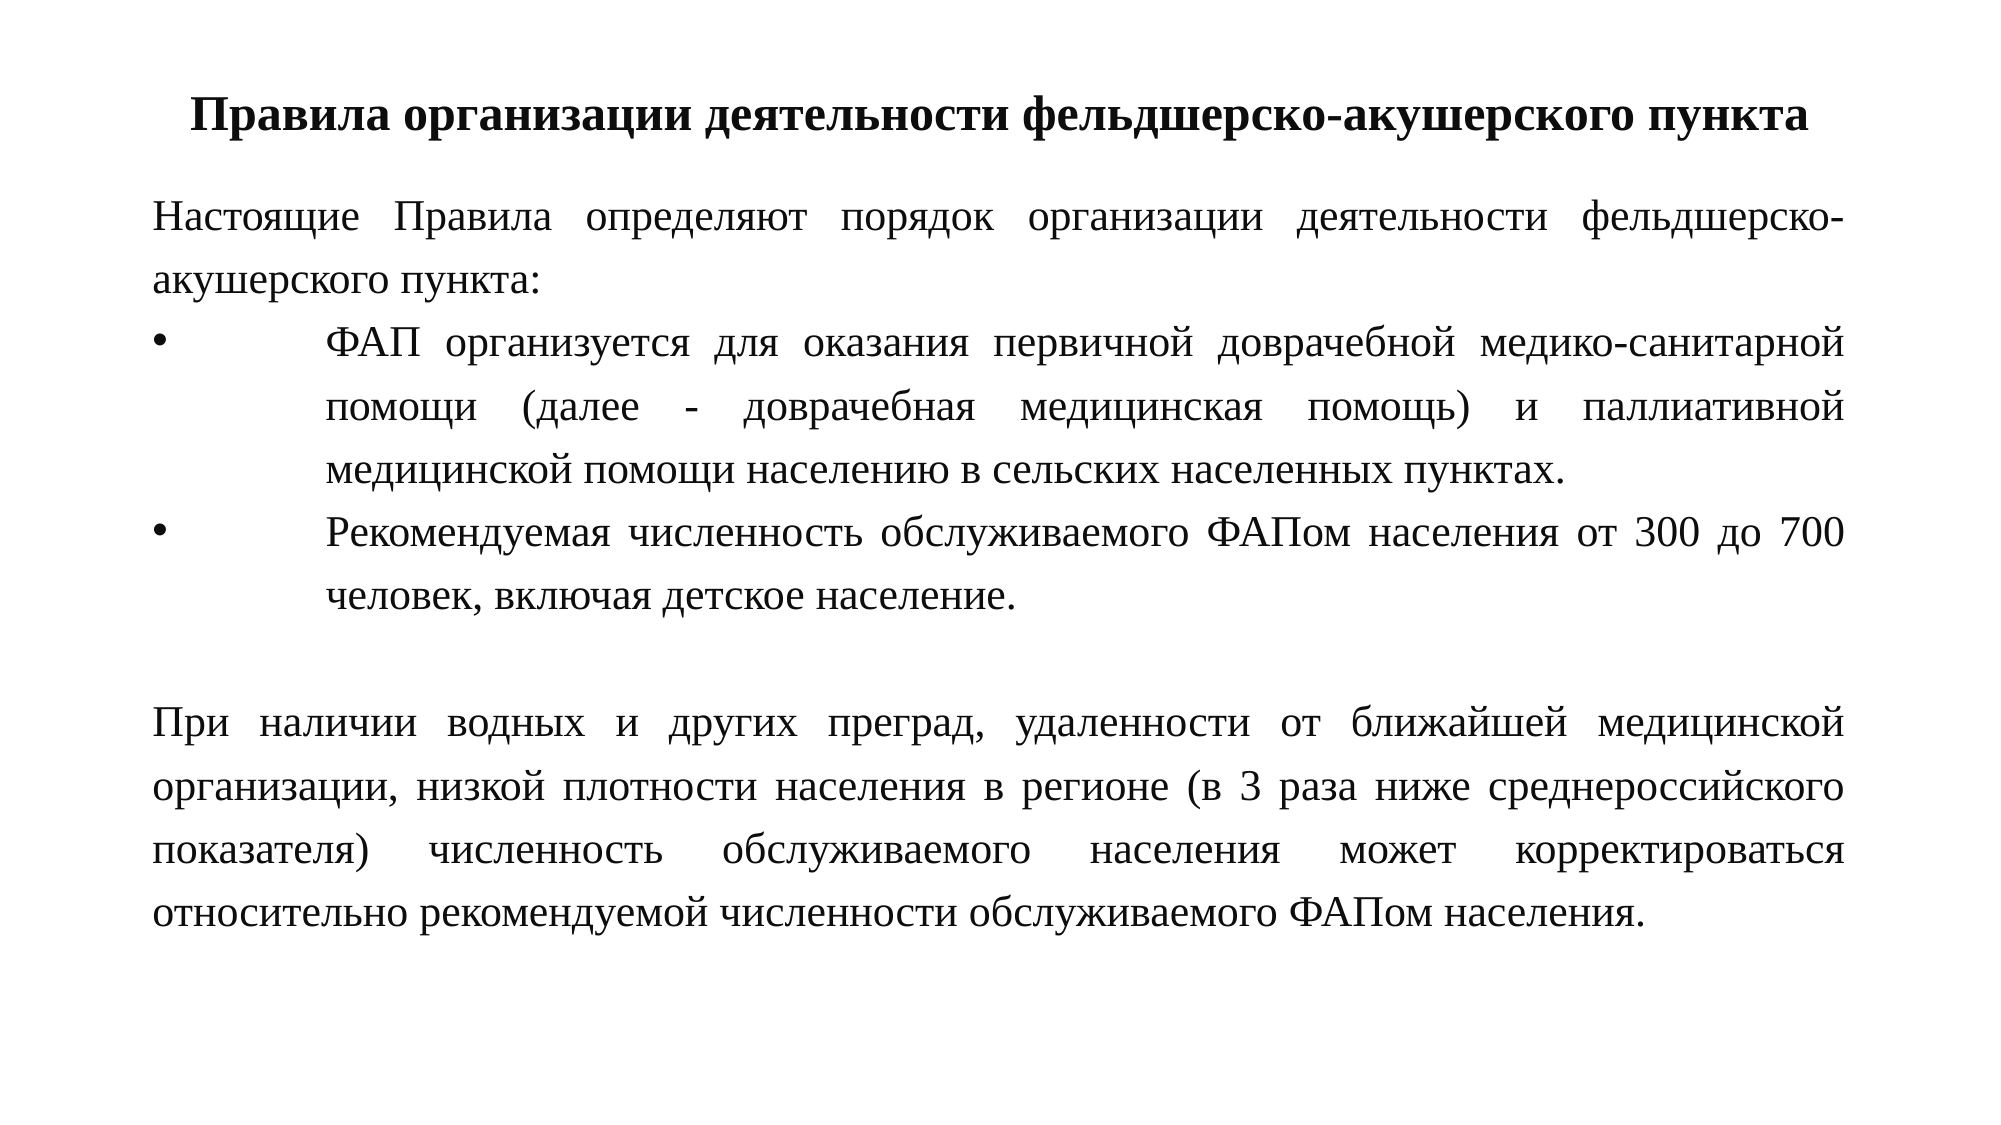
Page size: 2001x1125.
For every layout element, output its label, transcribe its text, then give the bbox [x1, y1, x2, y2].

list Настоящие Правила определяют порядок организации деятельности фельдшерско-акушерского пункта: ФАП организуется для оказания первичной доврачебной медико-санитарной помощи (далее - доврачебная медицинская помощь) и паллиативной медицинской помощи населению в сельских населенных пунктах. Рекомендуемая численность обслуживаемого ФАПом населения от 300 до 700 человек, включая детское население. При наличии водных и других преград, удаленности от ближайшей медицинской организации, низкой плотности населения в регионе (в 3 раза ниже среднероссийского показателя) численность обслуживаемого населения может корректироваться относительно рекомендуемой численности обслуживаемого ФАПом населения. [137, 168, 1863, 1014]
title Правила организации деятельности фельдшерско-акушерского пункта [137, 59, 1863, 168]
